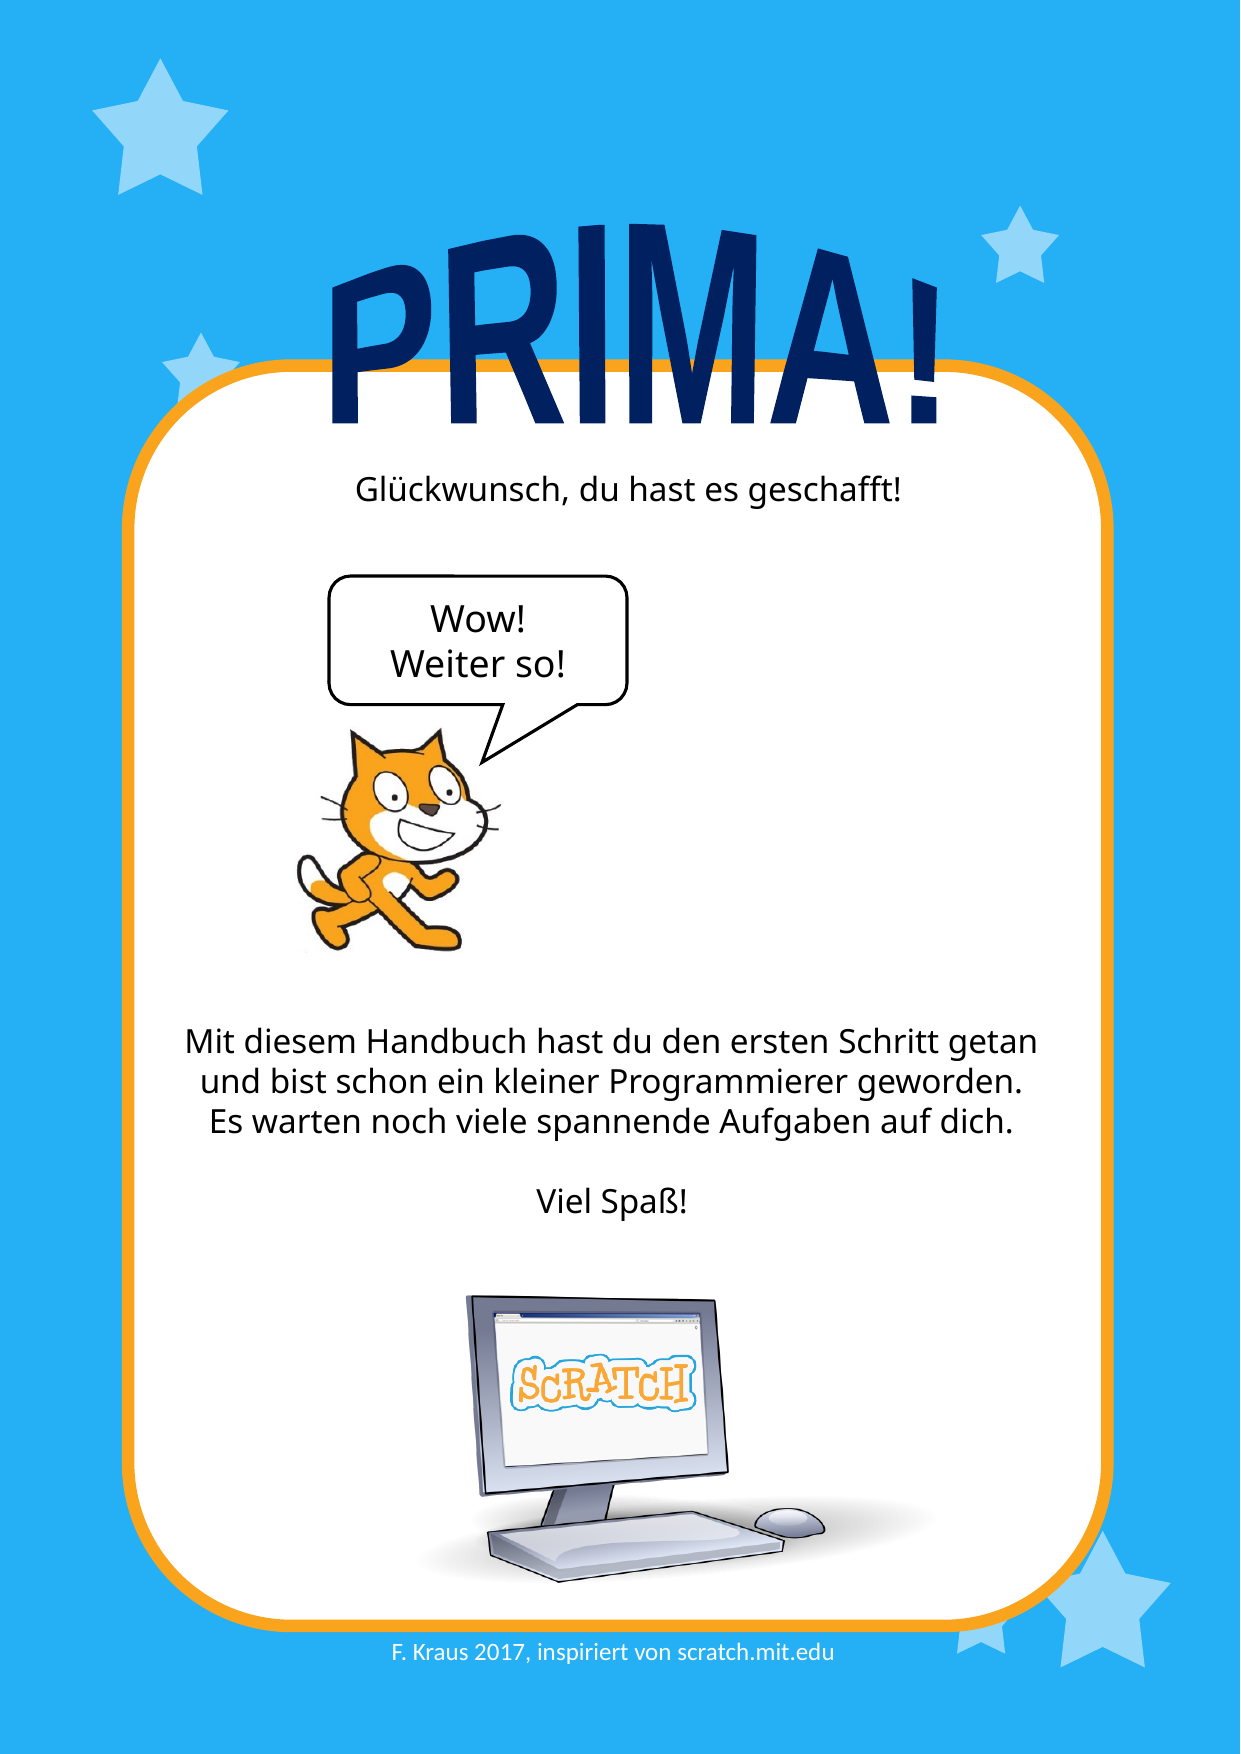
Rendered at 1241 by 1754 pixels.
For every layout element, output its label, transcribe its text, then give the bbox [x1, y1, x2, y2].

picture [292, 726, 510, 953]
text_box F. Kraus 2017, inspiriert von scratch.mit.edu [376, 1668, 851, 1673]
picture [406, 1273, 961, 1632]
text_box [92, 58, 1171, 1668]
